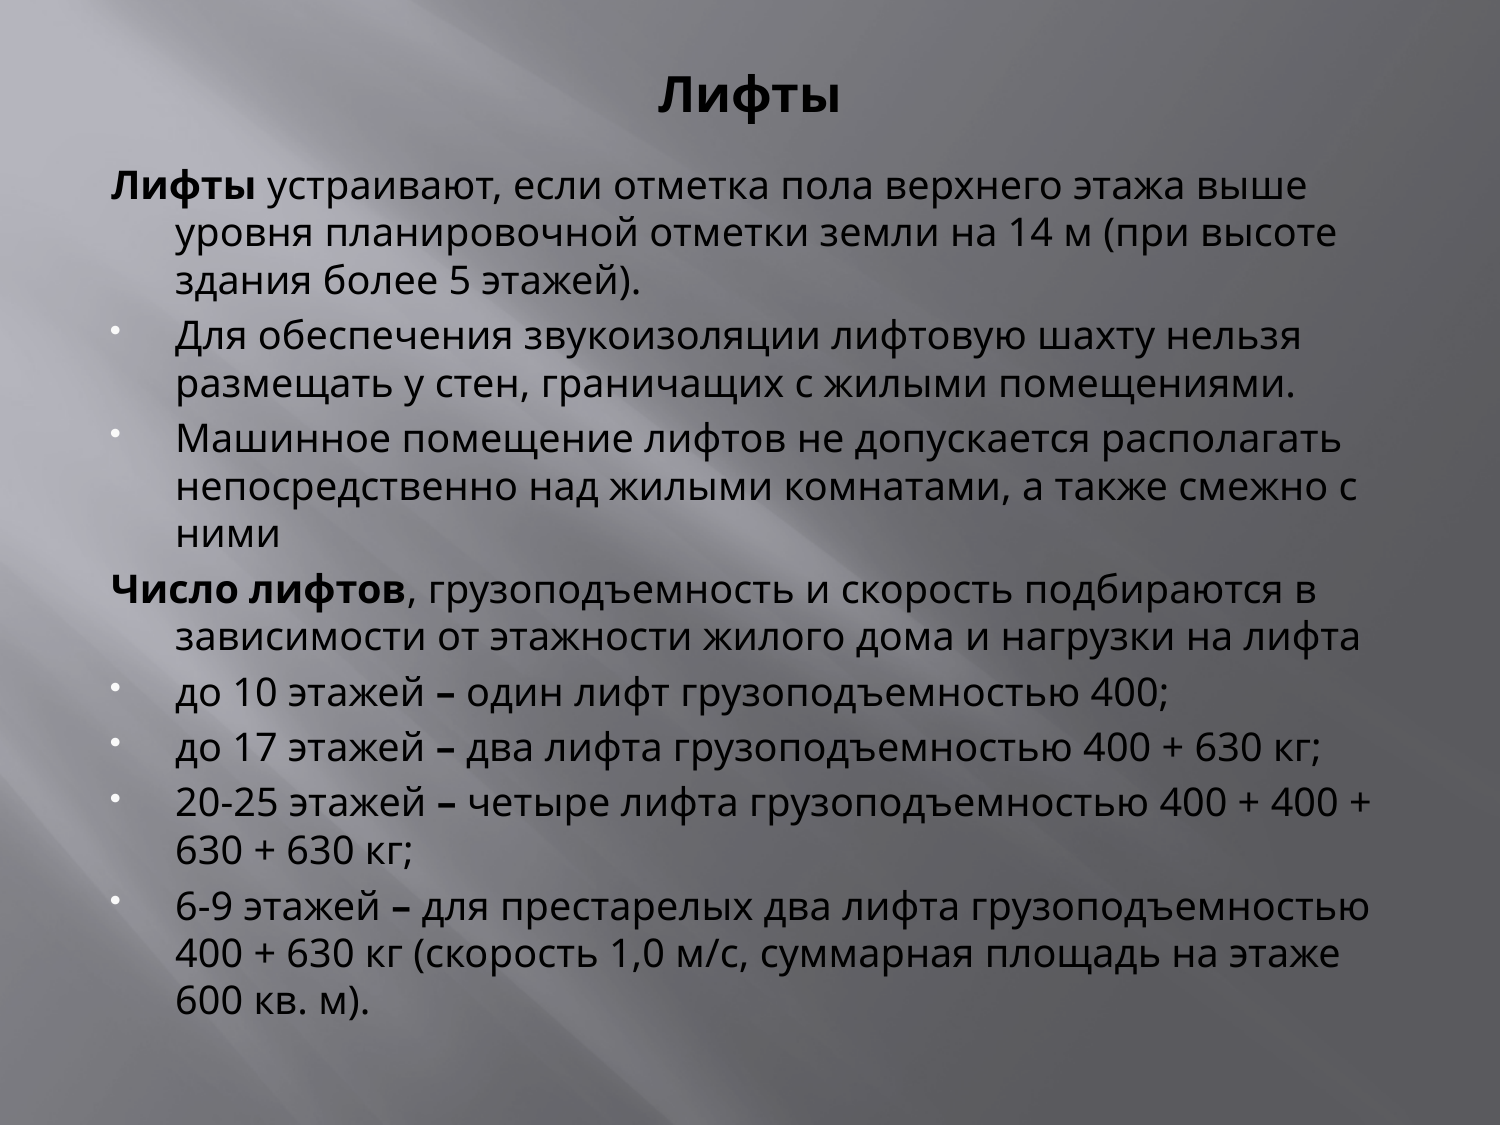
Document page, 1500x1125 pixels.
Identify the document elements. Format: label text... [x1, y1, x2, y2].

title Лифты [75, 45, 1425, 141]
list Лифты устраивают, если отметка пола верхнего этажа выше уровня планировочной отметки земли на 14 м (при высоте здания более 5 этажей). Для обеспечения звукоизоляции лифтовую шахту нельзя размещать у стен, граничащих с жилыми помещениями. Машинное помещение лифтов не допускается располагать непосредственно над жилыми комнатами, а также смежно с ними Число лифтов, грузоподъемность и скорость подбираются в зависимости от этажности жилого дома и нагрузки на лифта до 10 этажей – один лифт грузоподъемностью 400; до 17 этажей – два лифта грузоподъемностью 400 + 630 кг; 20-25 этажей – четыре лифта грузоподъемностью 400 + 400 + 630 + 630 кг; 6-9 этажей – для престарелых два лифта грузоподъемностью 400 + 630 кг (ско­рость 1,0 м/с, суммарная площадь на этаже 600 кв. м). [75, 152, 1425, 1035]
